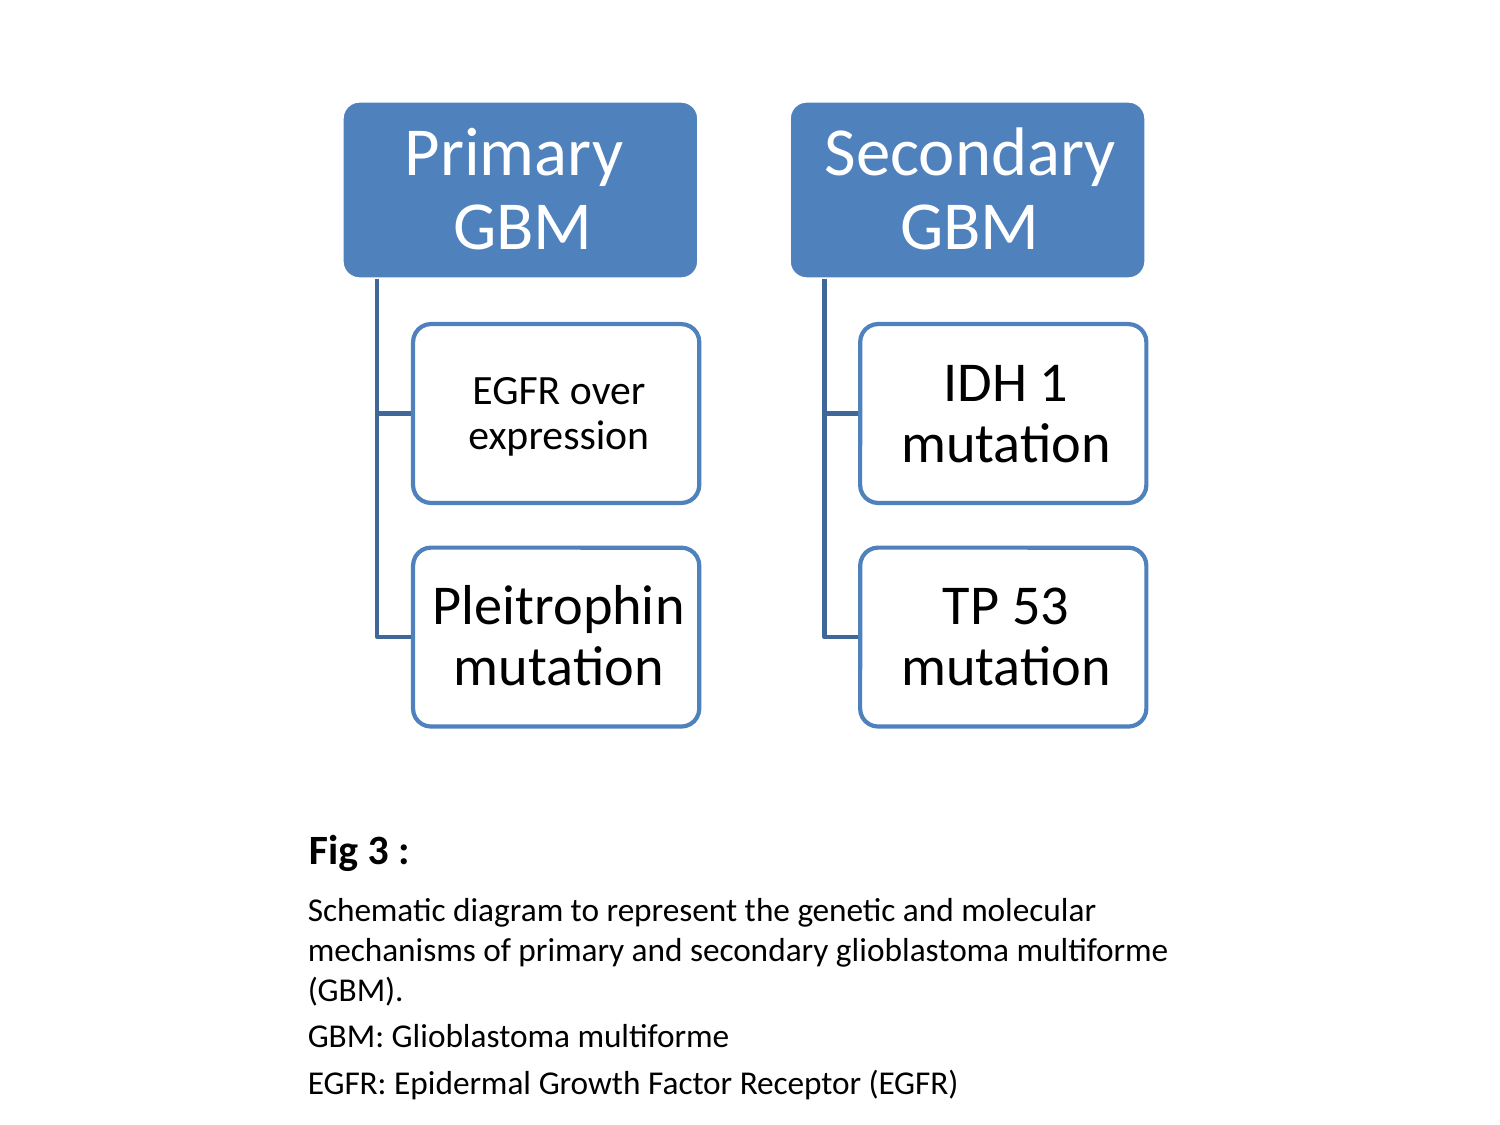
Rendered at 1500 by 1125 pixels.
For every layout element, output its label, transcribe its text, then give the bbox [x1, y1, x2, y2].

title Fig 3 : [294, 787, 1194, 880]
list Schematic diagram to represent the genetic and molecular mechanisms of primary and secondary glioblastoma multiforme (GBM). GBM: Glioblastoma multiforme EGFR: Epidermal Growth Factor Receptor (EGFR) [292, 880, 1194, 997]
picture [293, 100, 1195, 727]
